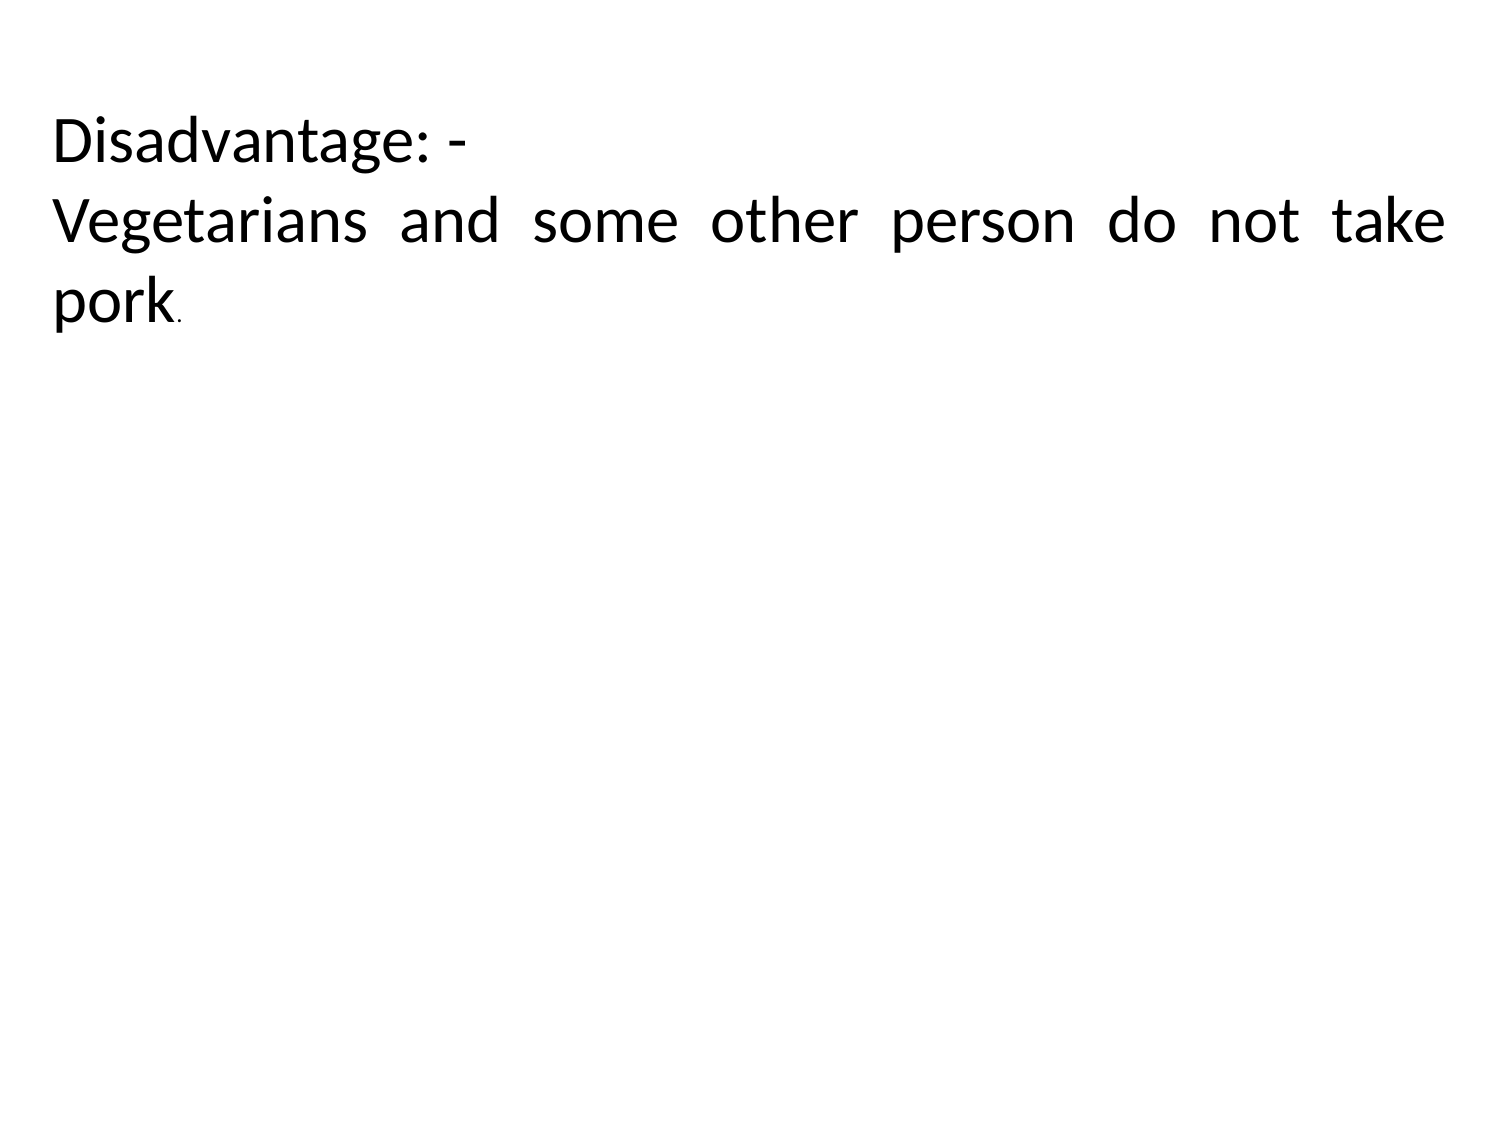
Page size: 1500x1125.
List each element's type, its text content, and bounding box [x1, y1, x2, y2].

text_box Disadvantage: - Vegetarians and some other person do not take pork. [37, 88, 1463, 344]
